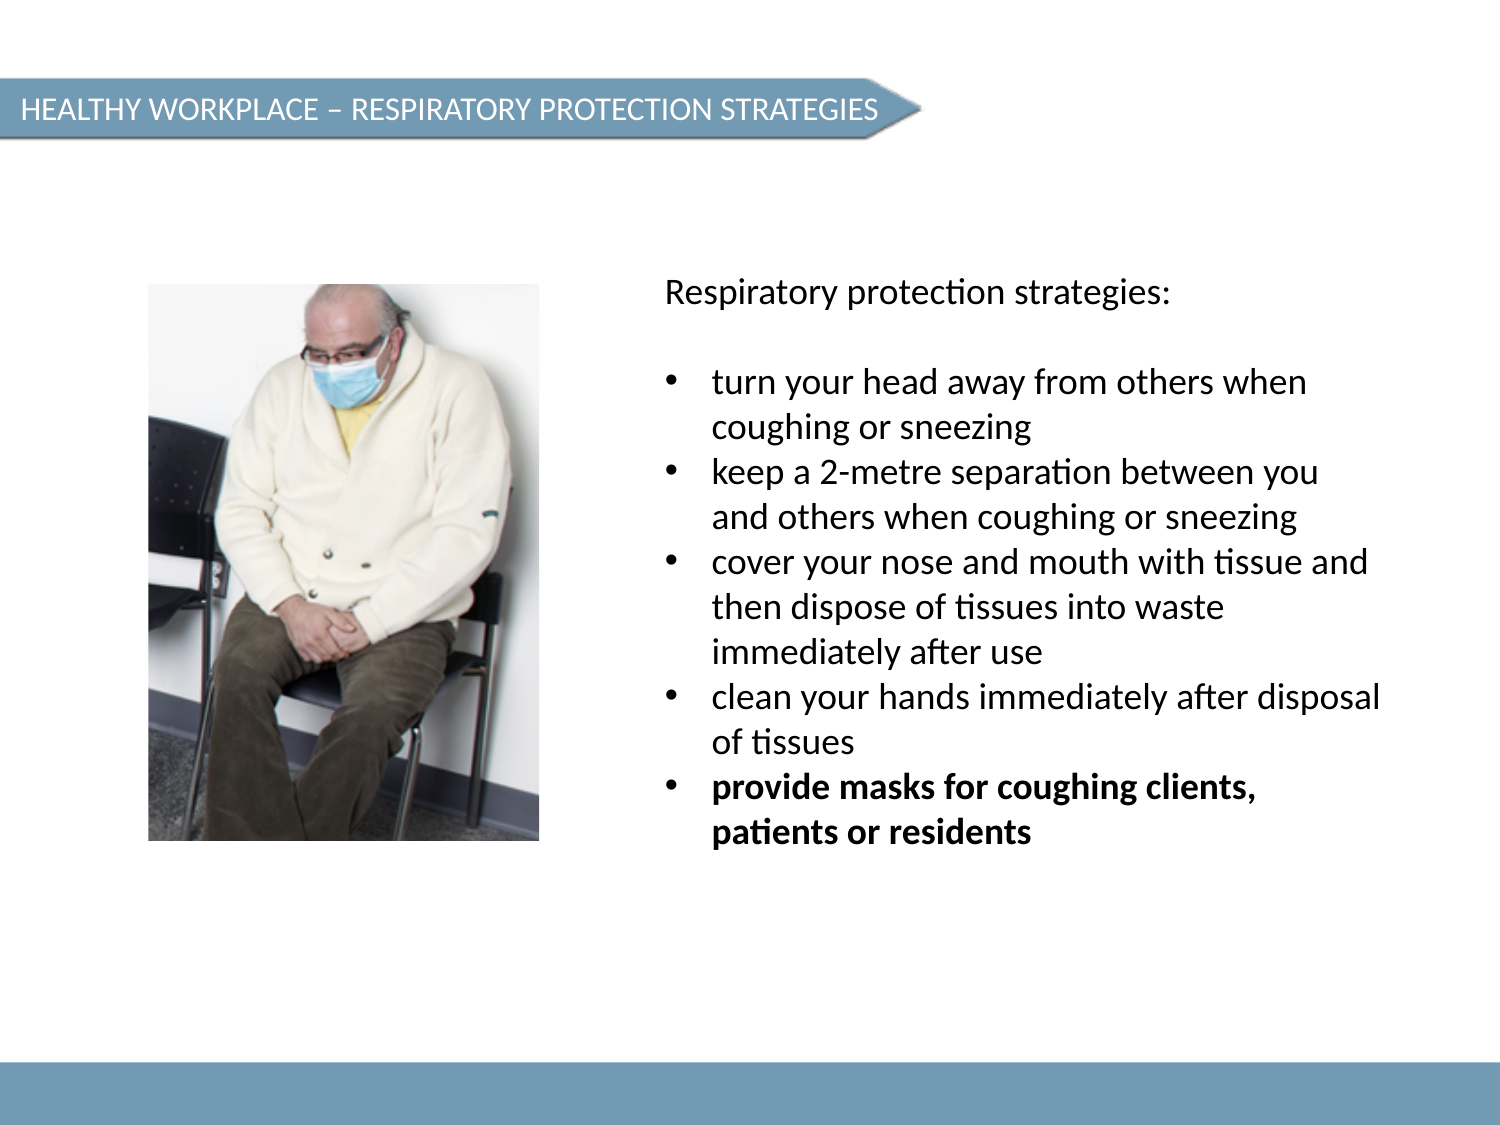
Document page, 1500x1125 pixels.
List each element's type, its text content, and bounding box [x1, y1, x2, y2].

text_box [0, 1060, 1500, 1125]
text_box Respiratory protection strategies: turn your head away from others when coughing or sneezing keep a 2-metre separation between you and others when coughing or sneezing cover your nose and mouth with tissue and then dispose of tissues into waste immediately after use clean your hands immediately after disposal of tissues provide masks for coughing clients, patients or residents [649, 259, 1400, 860]
picture [0, 49, 926, 171]
picture [148, 284, 540, 841]
